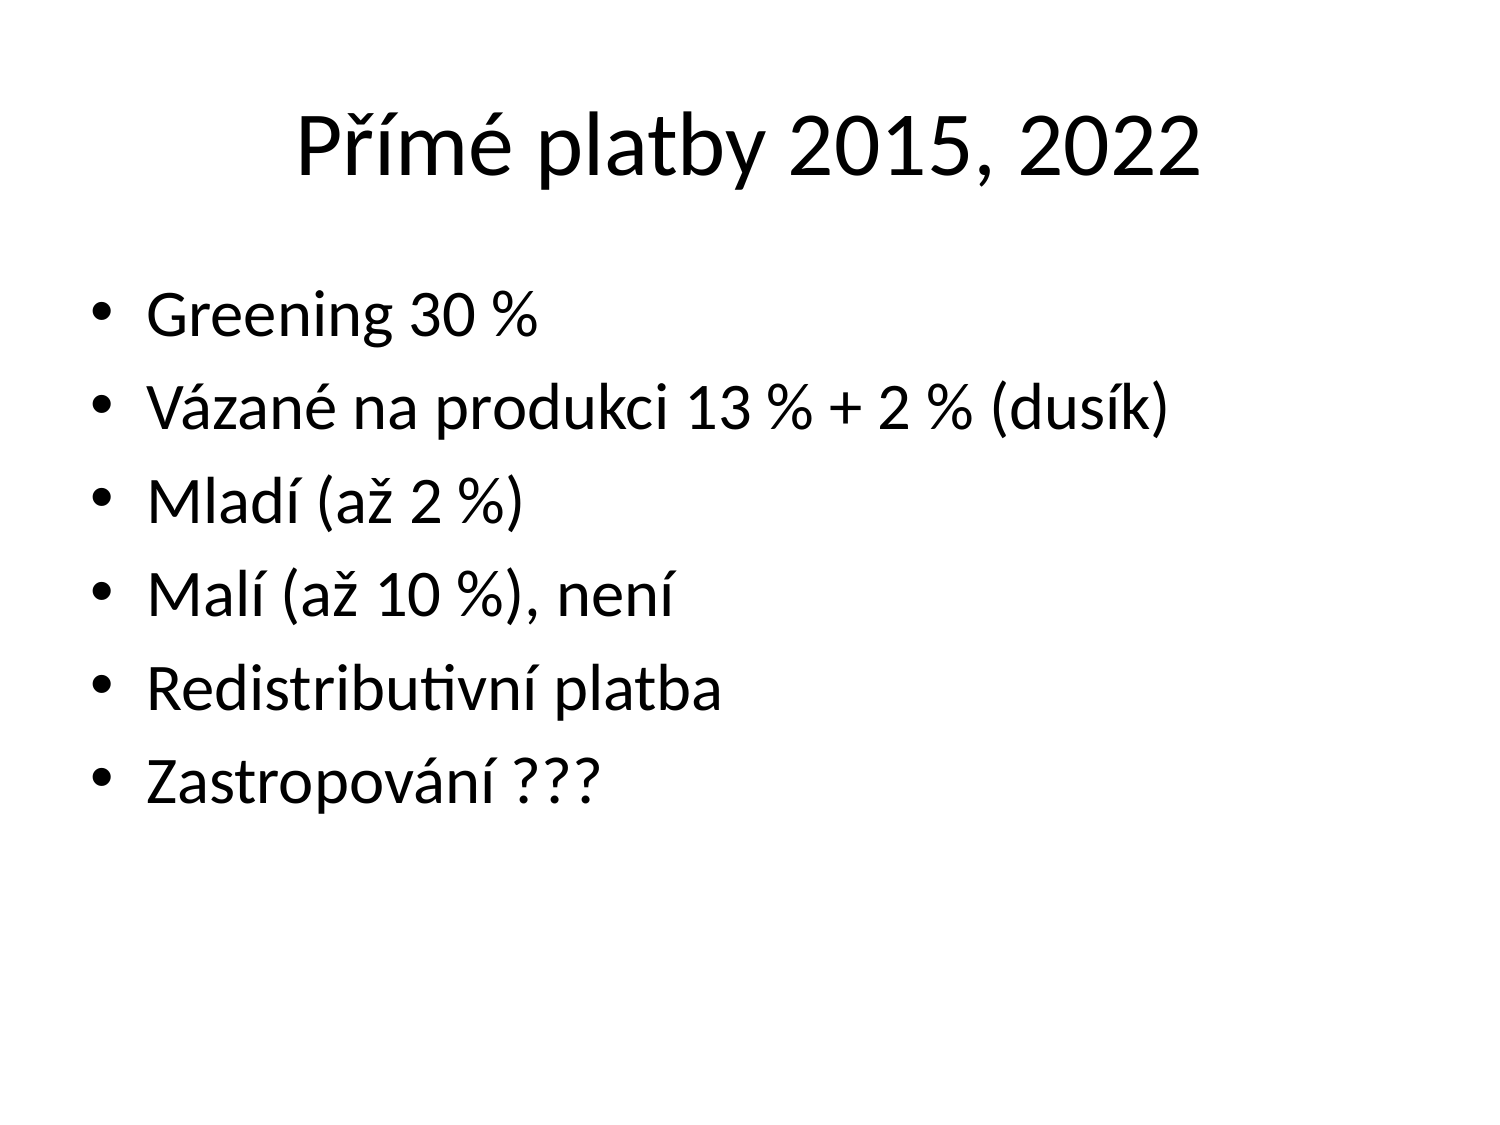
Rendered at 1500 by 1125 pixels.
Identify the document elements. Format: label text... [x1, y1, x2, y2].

list Greening 30 % Vázané na produkci 13 % + 2 % (dusík) Mladí (až 2 %) Malí (až 10 %), není Redistributivní platba Zastropování ??? [75, 262, 1425, 1005]
title Přímé platby 2015, 2022 [75, 45, 1425, 233]
